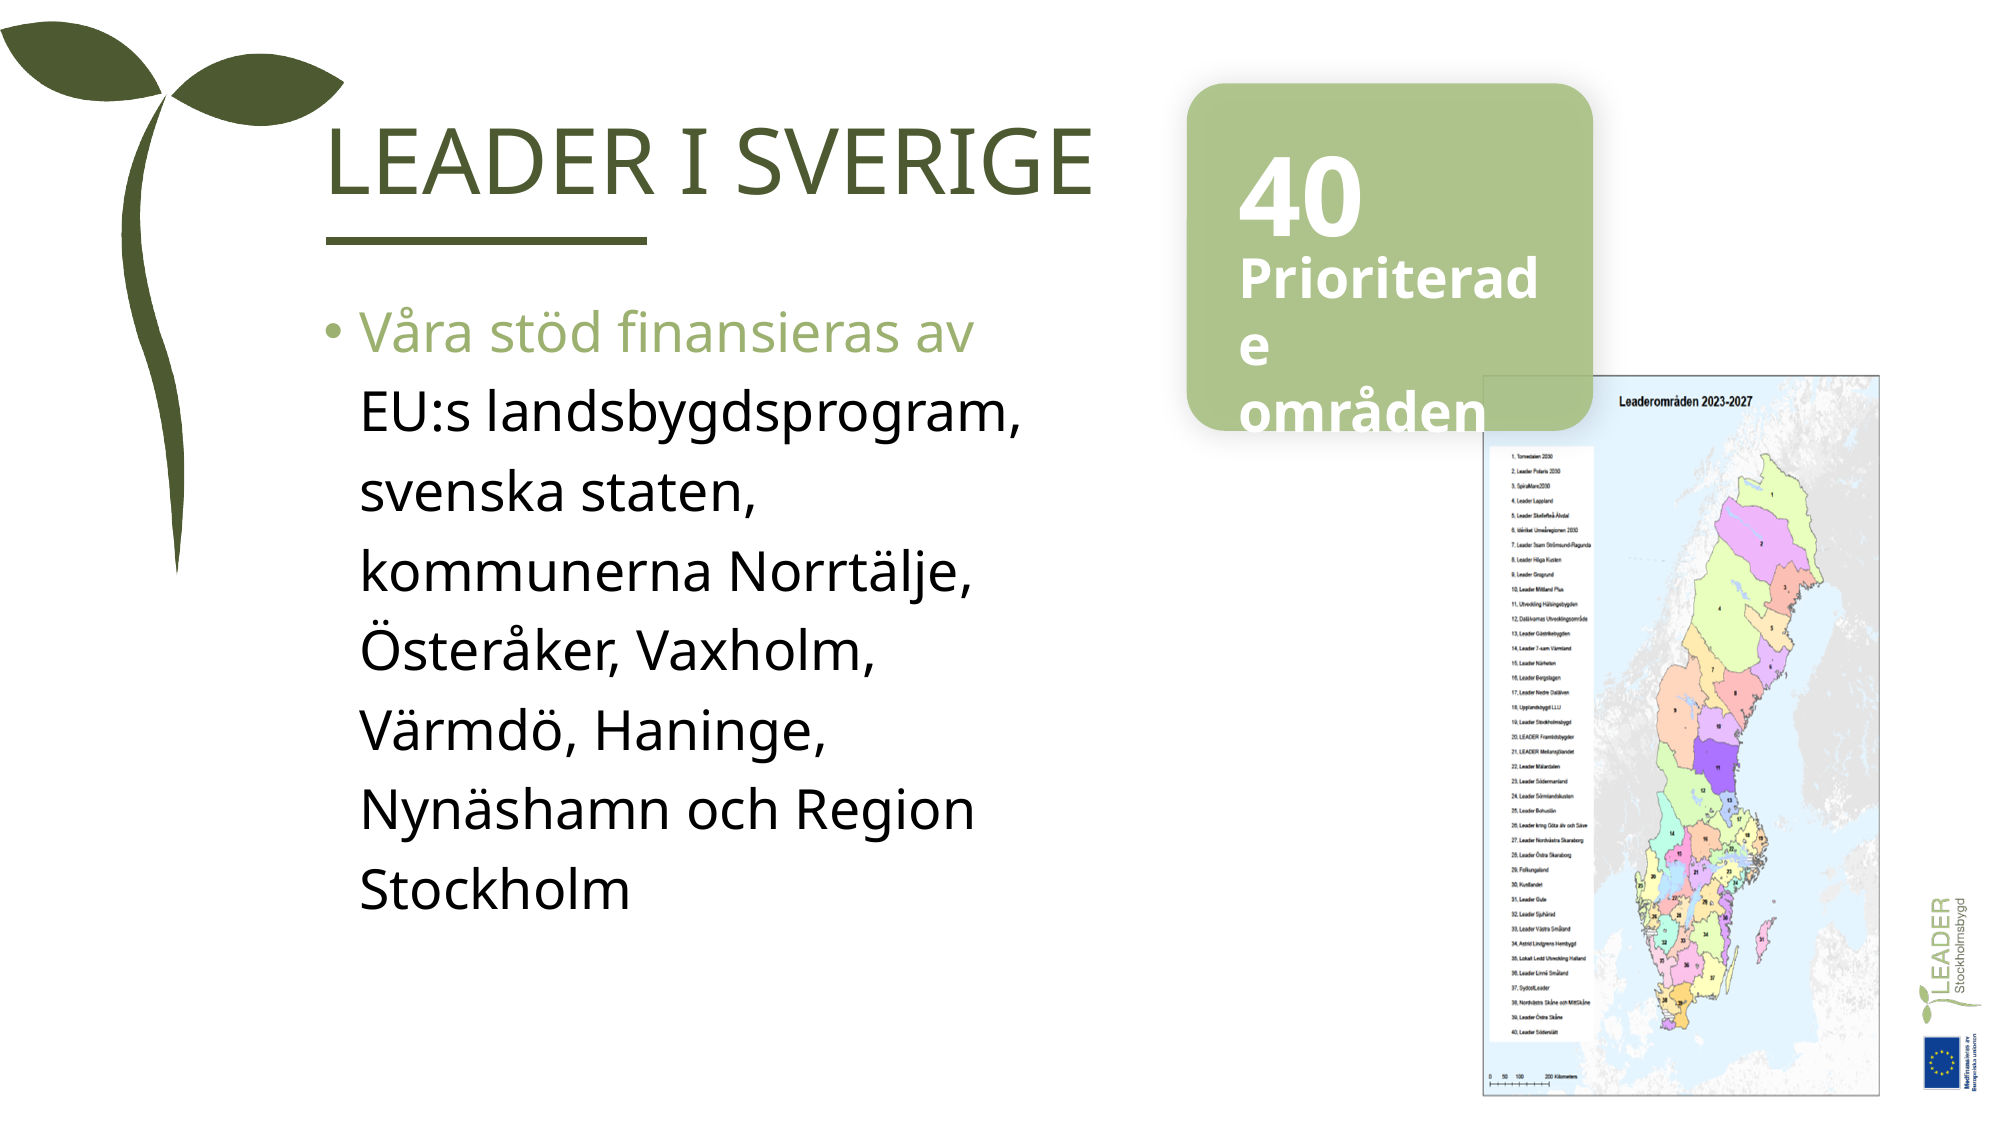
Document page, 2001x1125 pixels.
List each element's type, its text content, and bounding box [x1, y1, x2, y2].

picture [1888, 899, 2000, 1023]
picture [1477, 372, 1884, 1105]
text_box [1186, 83, 1594, 431]
list Våra stöd finansieras av EU:s landsbygdsprogram, svenska staten, kommunerna Norrtälje, Österåker, Vaxholm, Värmdö, Haninge, Nynäshamn och Region Stockholm [308, 276, 1045, 1009]
text_box 40 [1235, 123, 1544, 241]
text_box Prioriterade områden [1235, 241, 1571, 446]
title Leader i sverige [344, 56, 1307, 274]
picture [0, 21, 344, 576]
picture [1919, 1031, 1983, 1095]
